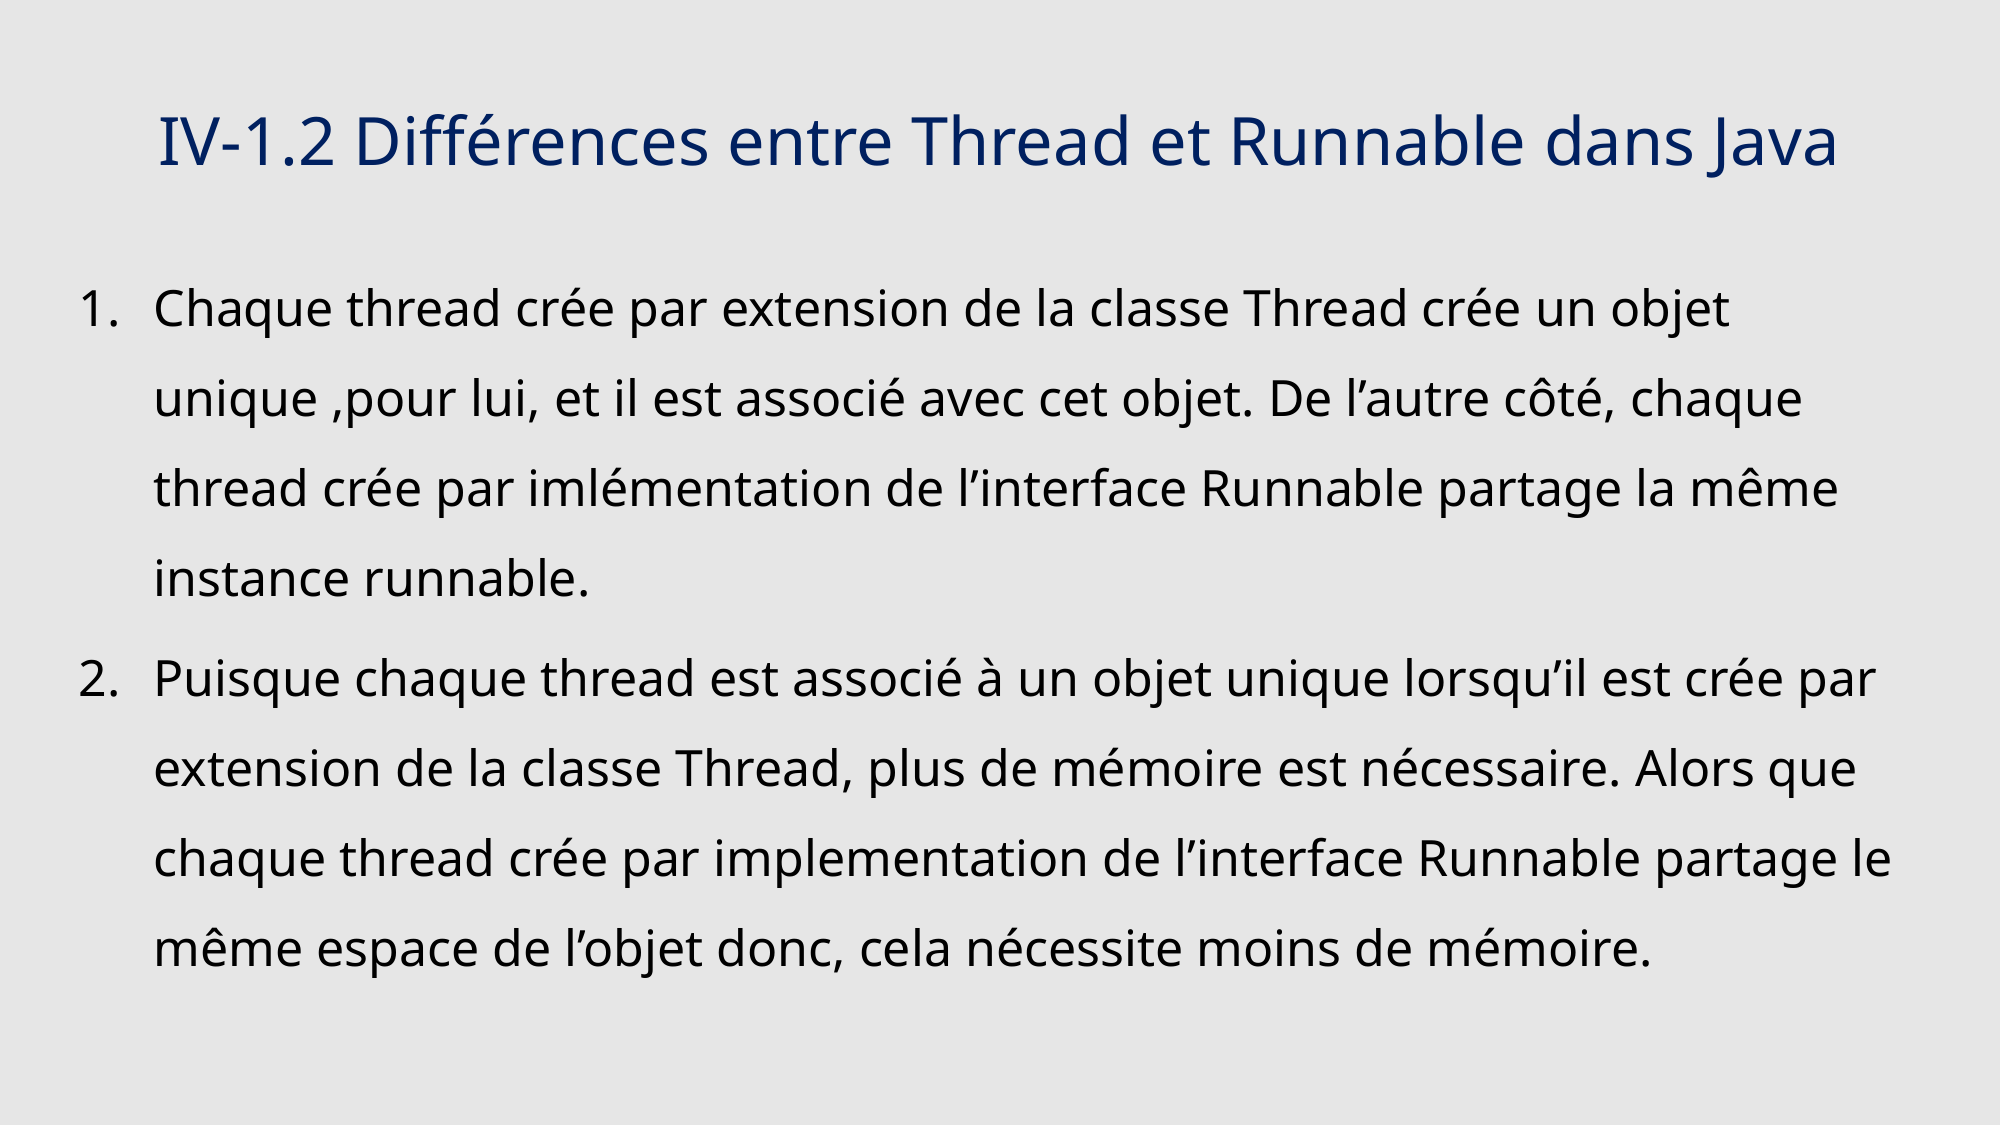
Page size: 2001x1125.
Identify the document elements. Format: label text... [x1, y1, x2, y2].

title IV-1.2 Différences entre Thread et Runnable dans Java [99, 35, 1900, 239]
list Chaque thread crée par extension de la classe Thread crée un objet unique ,pour lui, et il est associé avec cet objet. De l’autre côté, chaque thread crée par imlémentation de l’interface Runnable partage la même instance runnable. Puisque chaque thread est associé à un objet unique lorsqu’il est crée par extension de la classe Thread, plus de mémoire est nécessaire. Alors que chaque thread crée par implementation de l’interface Runnable partage le même espace de l’objet donc, cela nécessite moins de mémoire. [63, 239, 1947, 1019]
